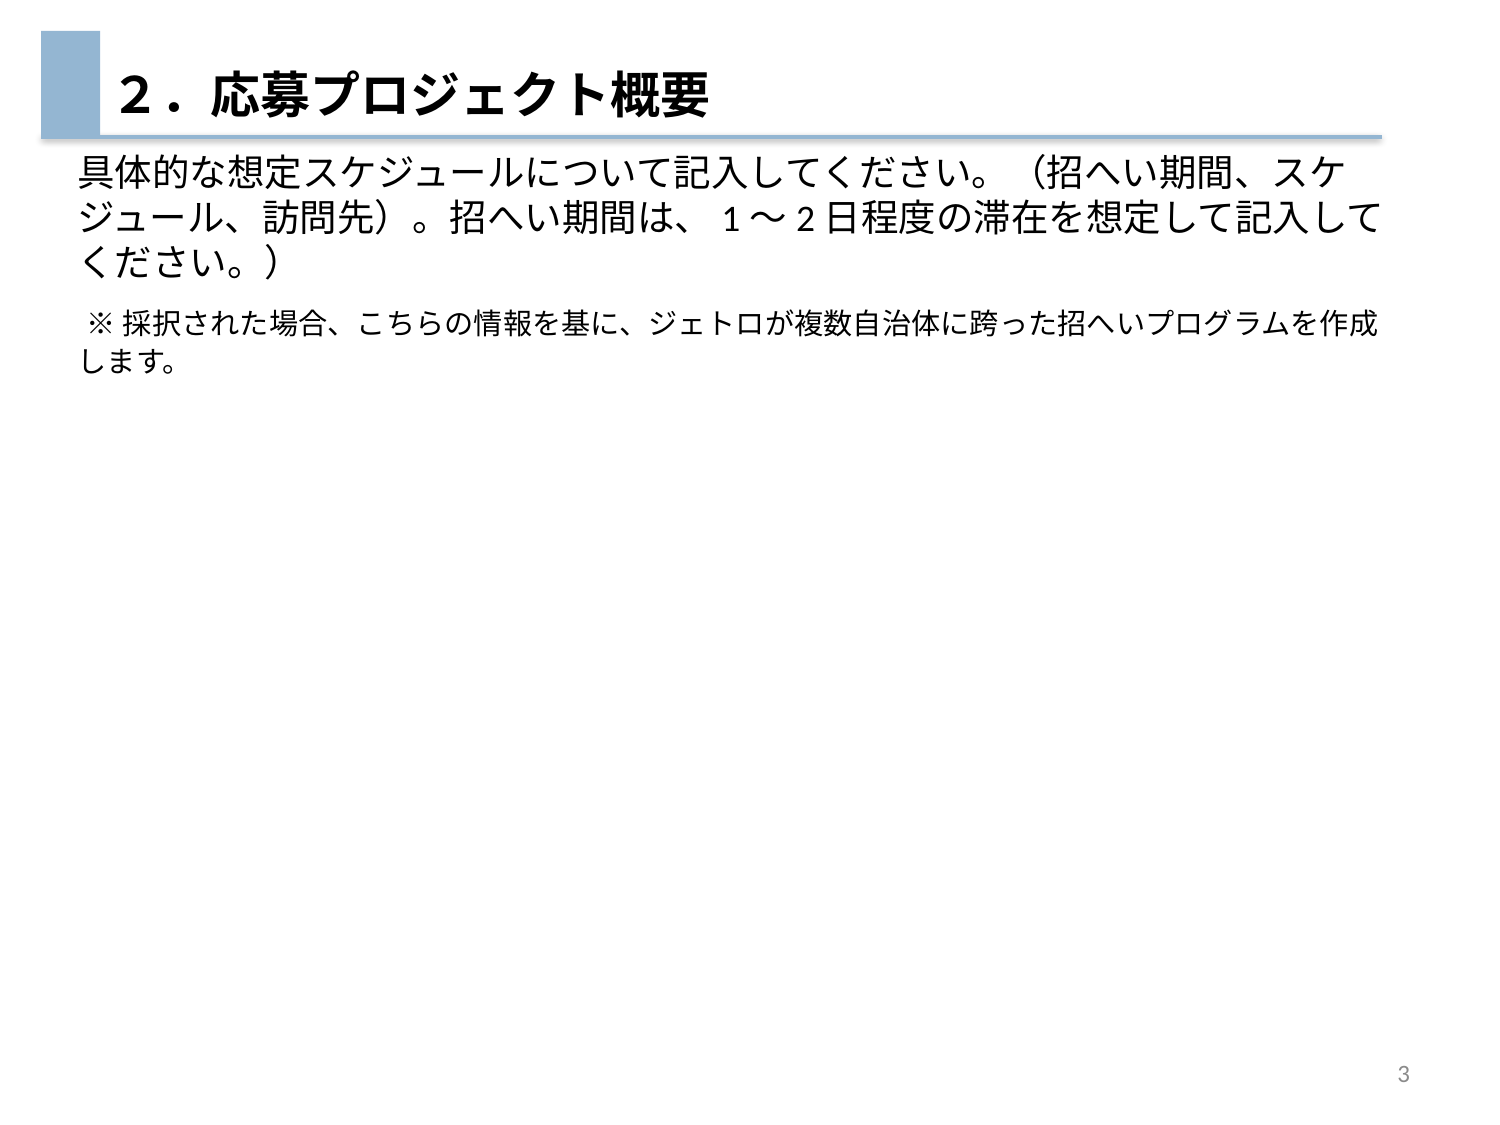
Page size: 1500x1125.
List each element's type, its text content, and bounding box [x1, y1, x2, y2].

list 具体的な想定スケジュールについて記入してください。（招へい期間、スケジュール、訪問先）。招へい期間は、1～2日程度の滞在を想定して記入してください。） ※採択された場合、こちらの情報を基に、ジェトロが複数自治体に跨った招へいプログラムを作成します。 [62, 141, 1413, 951]
title ２．応募プロジェクト概要 [102, 35, 1218, 116]
text_box [39, 29, 102, 139]
slide_number 3 [1074, 1042, 1425, 1103]
